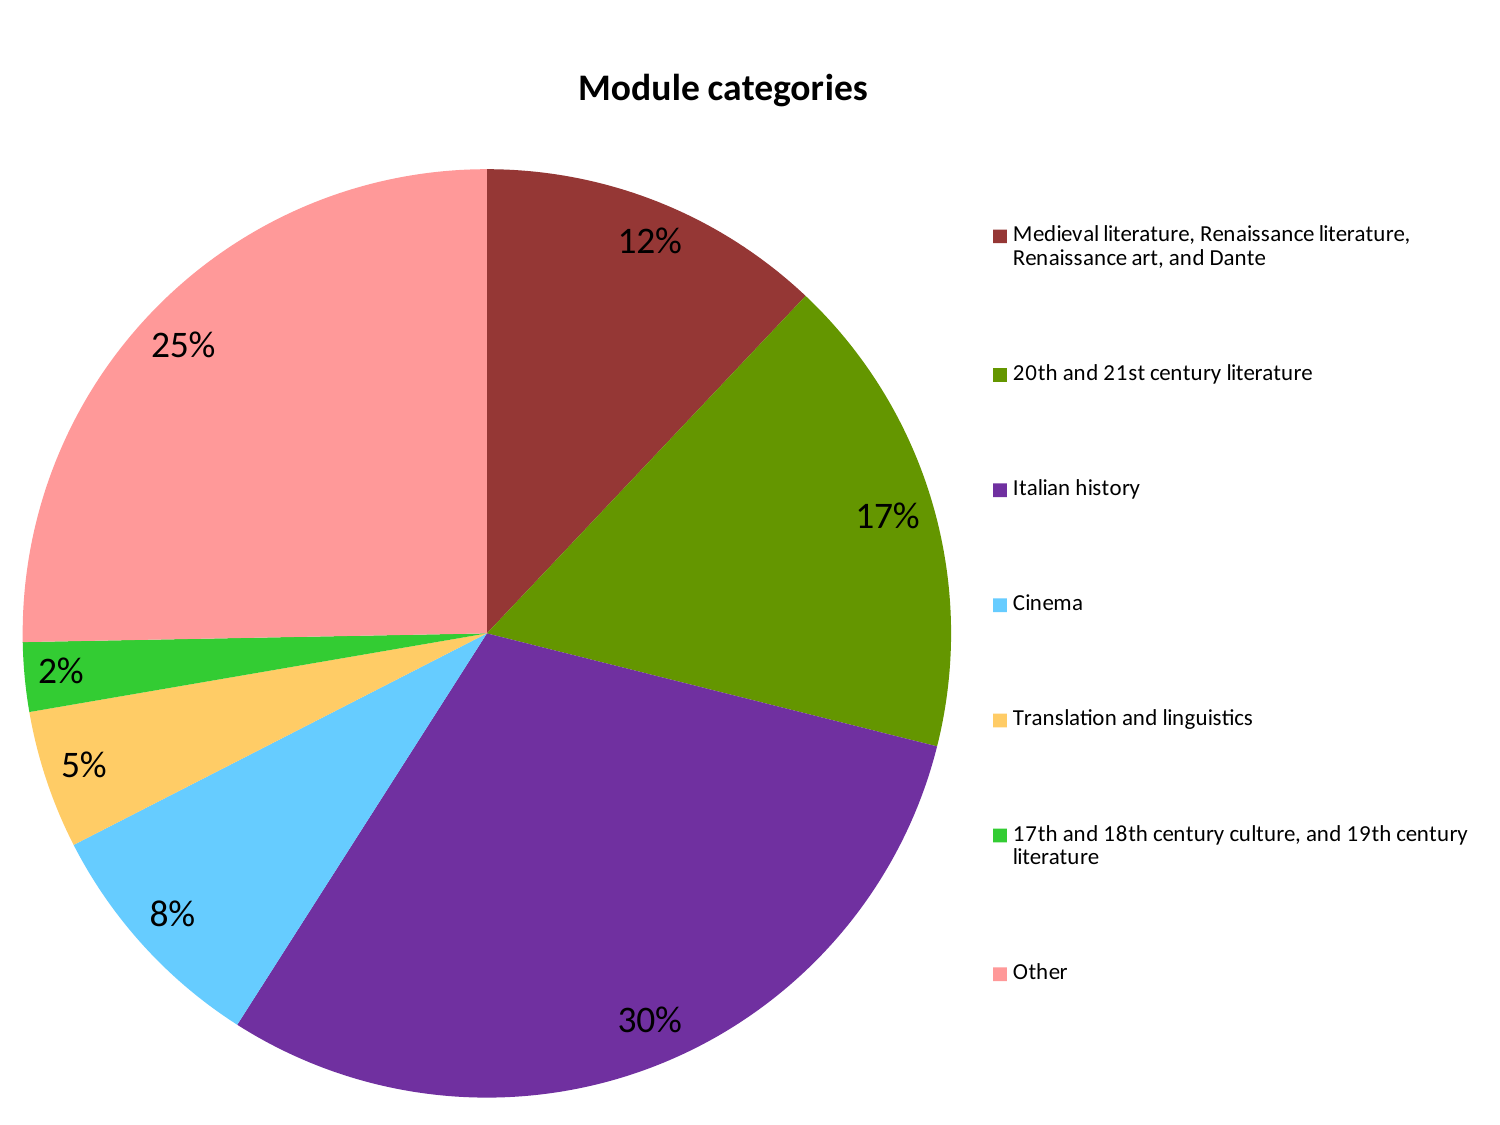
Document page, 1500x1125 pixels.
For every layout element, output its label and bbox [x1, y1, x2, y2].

chart [0, 0, 1500, 1125]
